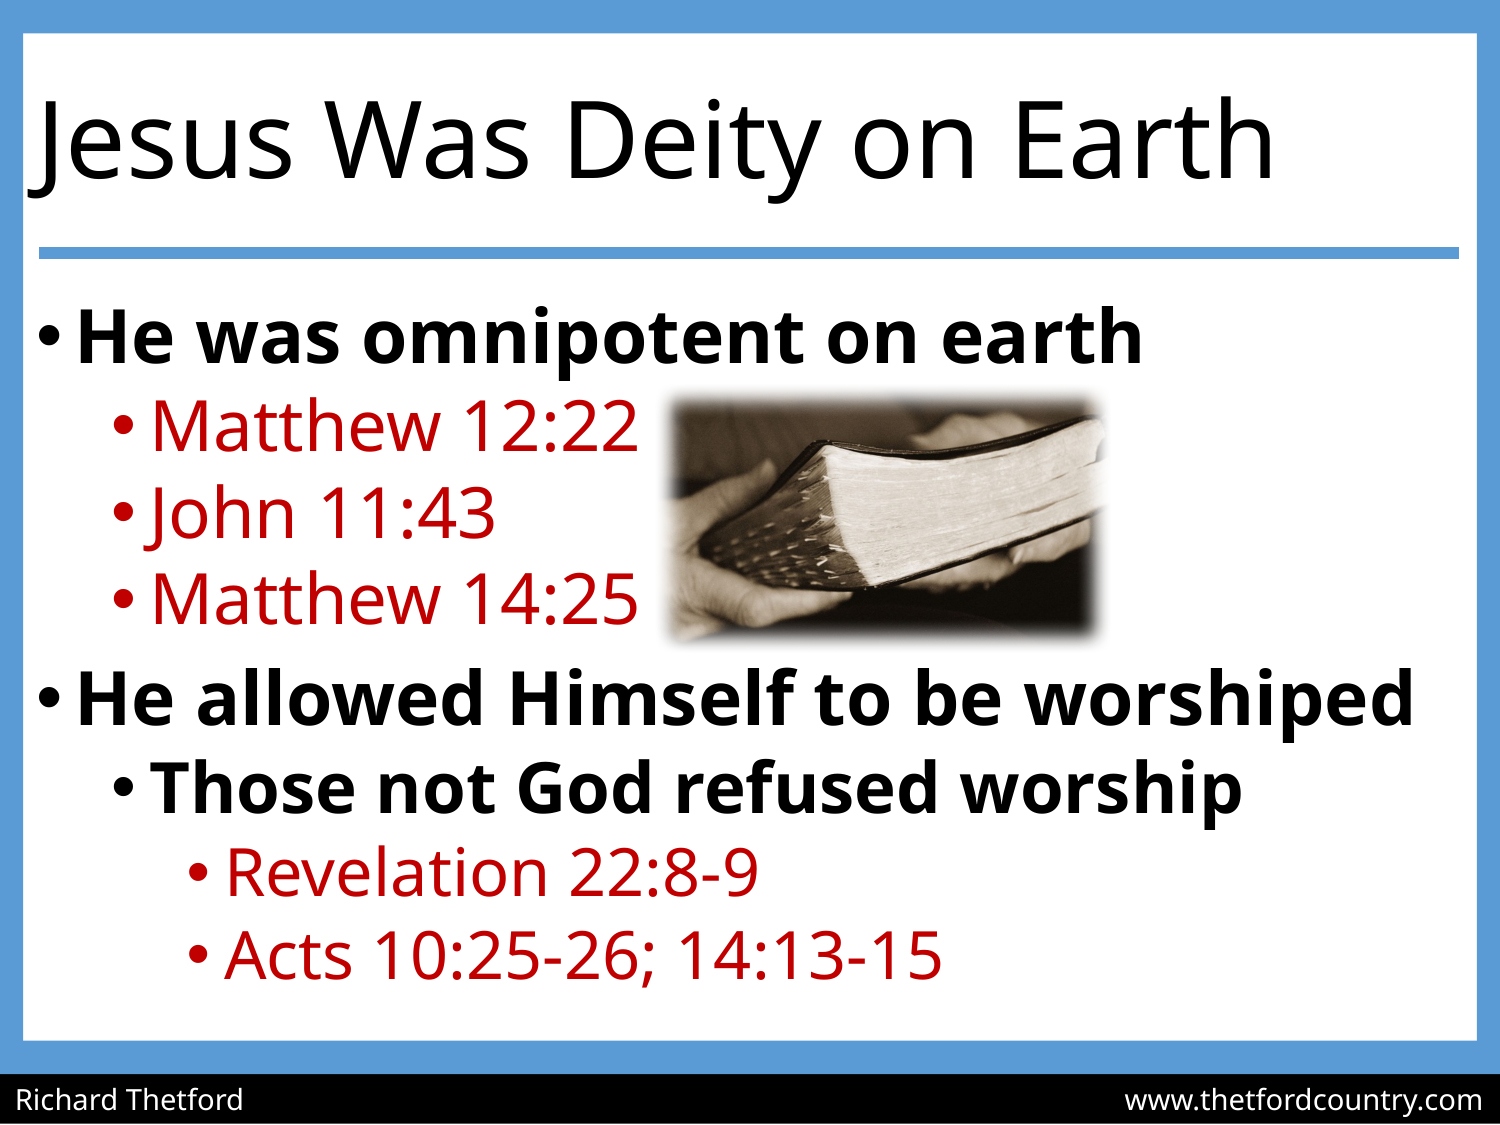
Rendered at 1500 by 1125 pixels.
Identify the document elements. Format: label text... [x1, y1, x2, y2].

title Jesus Was Deity on Earth [21, 35, 1477, 253]
picture [653, 382, 1112, 655]
list He was omnipotent on earth Matthew 12:22 John 11:43 Matthew 14:25 He allowed Himself to be worshiped Those not God refused worship Revelation 22:8-9 Acts 10:25-26; 14:13-15 [21, 291, 1477, 1027]
